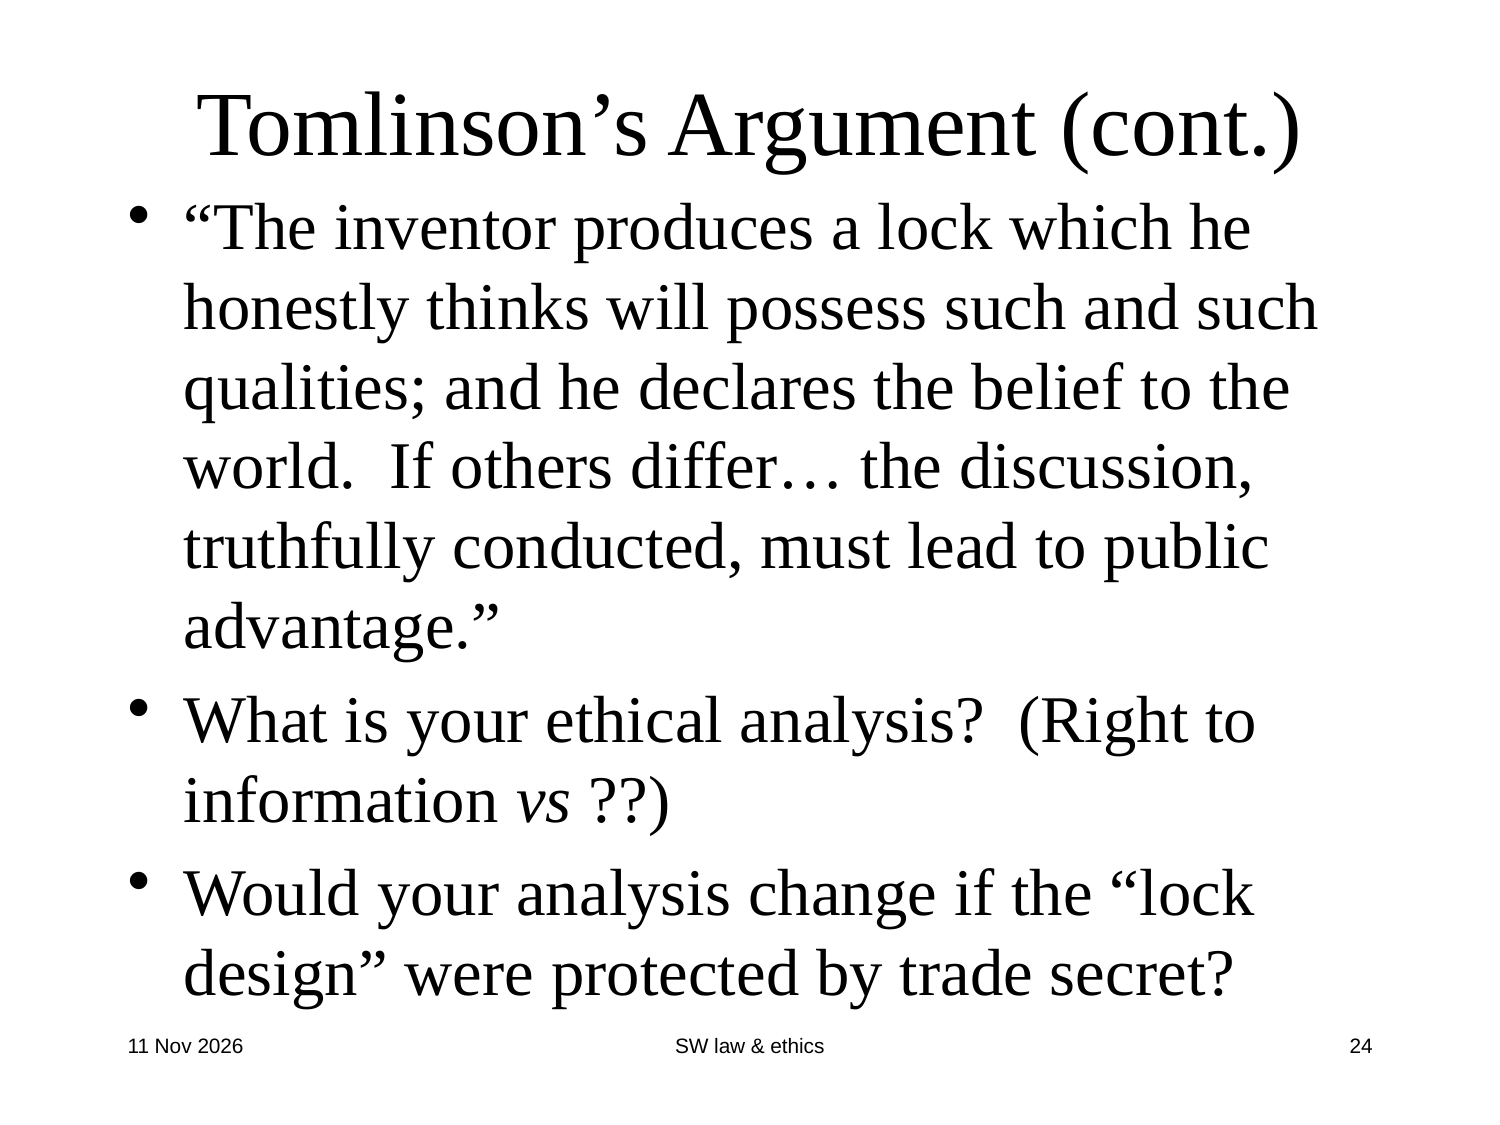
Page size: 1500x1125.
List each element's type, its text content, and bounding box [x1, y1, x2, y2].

slide_number 24 [1074, 1024, 1388, 1101]
footer SW law & ethics [512, 1024, 988, 1101]
slide_number 31-Jul-19 [112, 1024, 426, 1101]
list “The inventor produces a lock which he honestly thinks will possess such and such qualities; and he declares the belief to the world. If others differ… the discussion, truthfully conducted, must lead to public advantage.” What is your ethical analysis? (Right to information vs ??) Would your analysis change if the “lock design” were protected by trade secret? [112, 174, 1388, 1025]
title Tomlinson’s Argument (cont.) [112, 24, 1388, 174]
